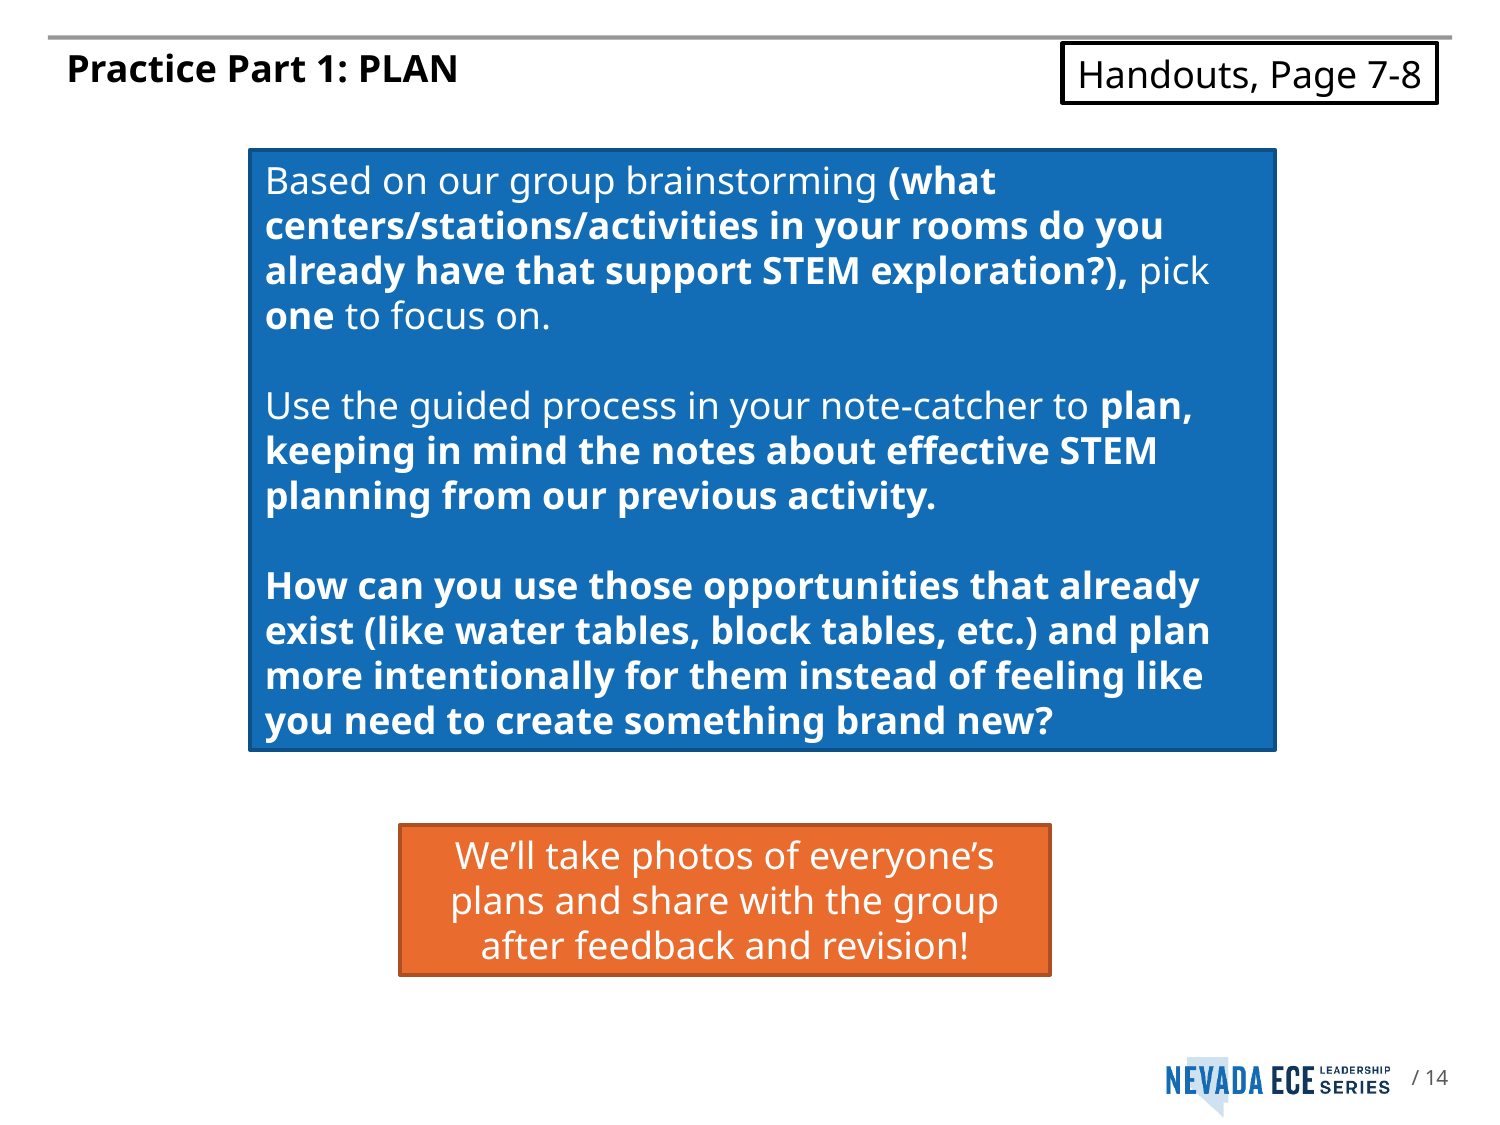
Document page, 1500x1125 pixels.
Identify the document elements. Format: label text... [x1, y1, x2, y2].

title Practice Part 1: PLAN [51, 37, 1449, 176]
text_box We’ll take photos of everyone’s plans and share with the group after feedback and revision! [398, 823, 1052, 977]
text_box Handouts, Page 7-8 [1060, 41, 1439, 105]
text_box Based on our group brainstorming (what centers/stations/activities in your rooms do you already have that support STEM exploration?), pick one to focus on. Use the guided process in your note-catcher to plan, keeping in mind the notes about effective STEM planning from our previous activity. How can you use those opportunities that already exist (like water tables, block tables, etc.) and plan more intentionally for them instead of feeling like you need to create something brand new? [248, 148, 1277, 752]
picture [1162, 1049, 1394, 1121]
